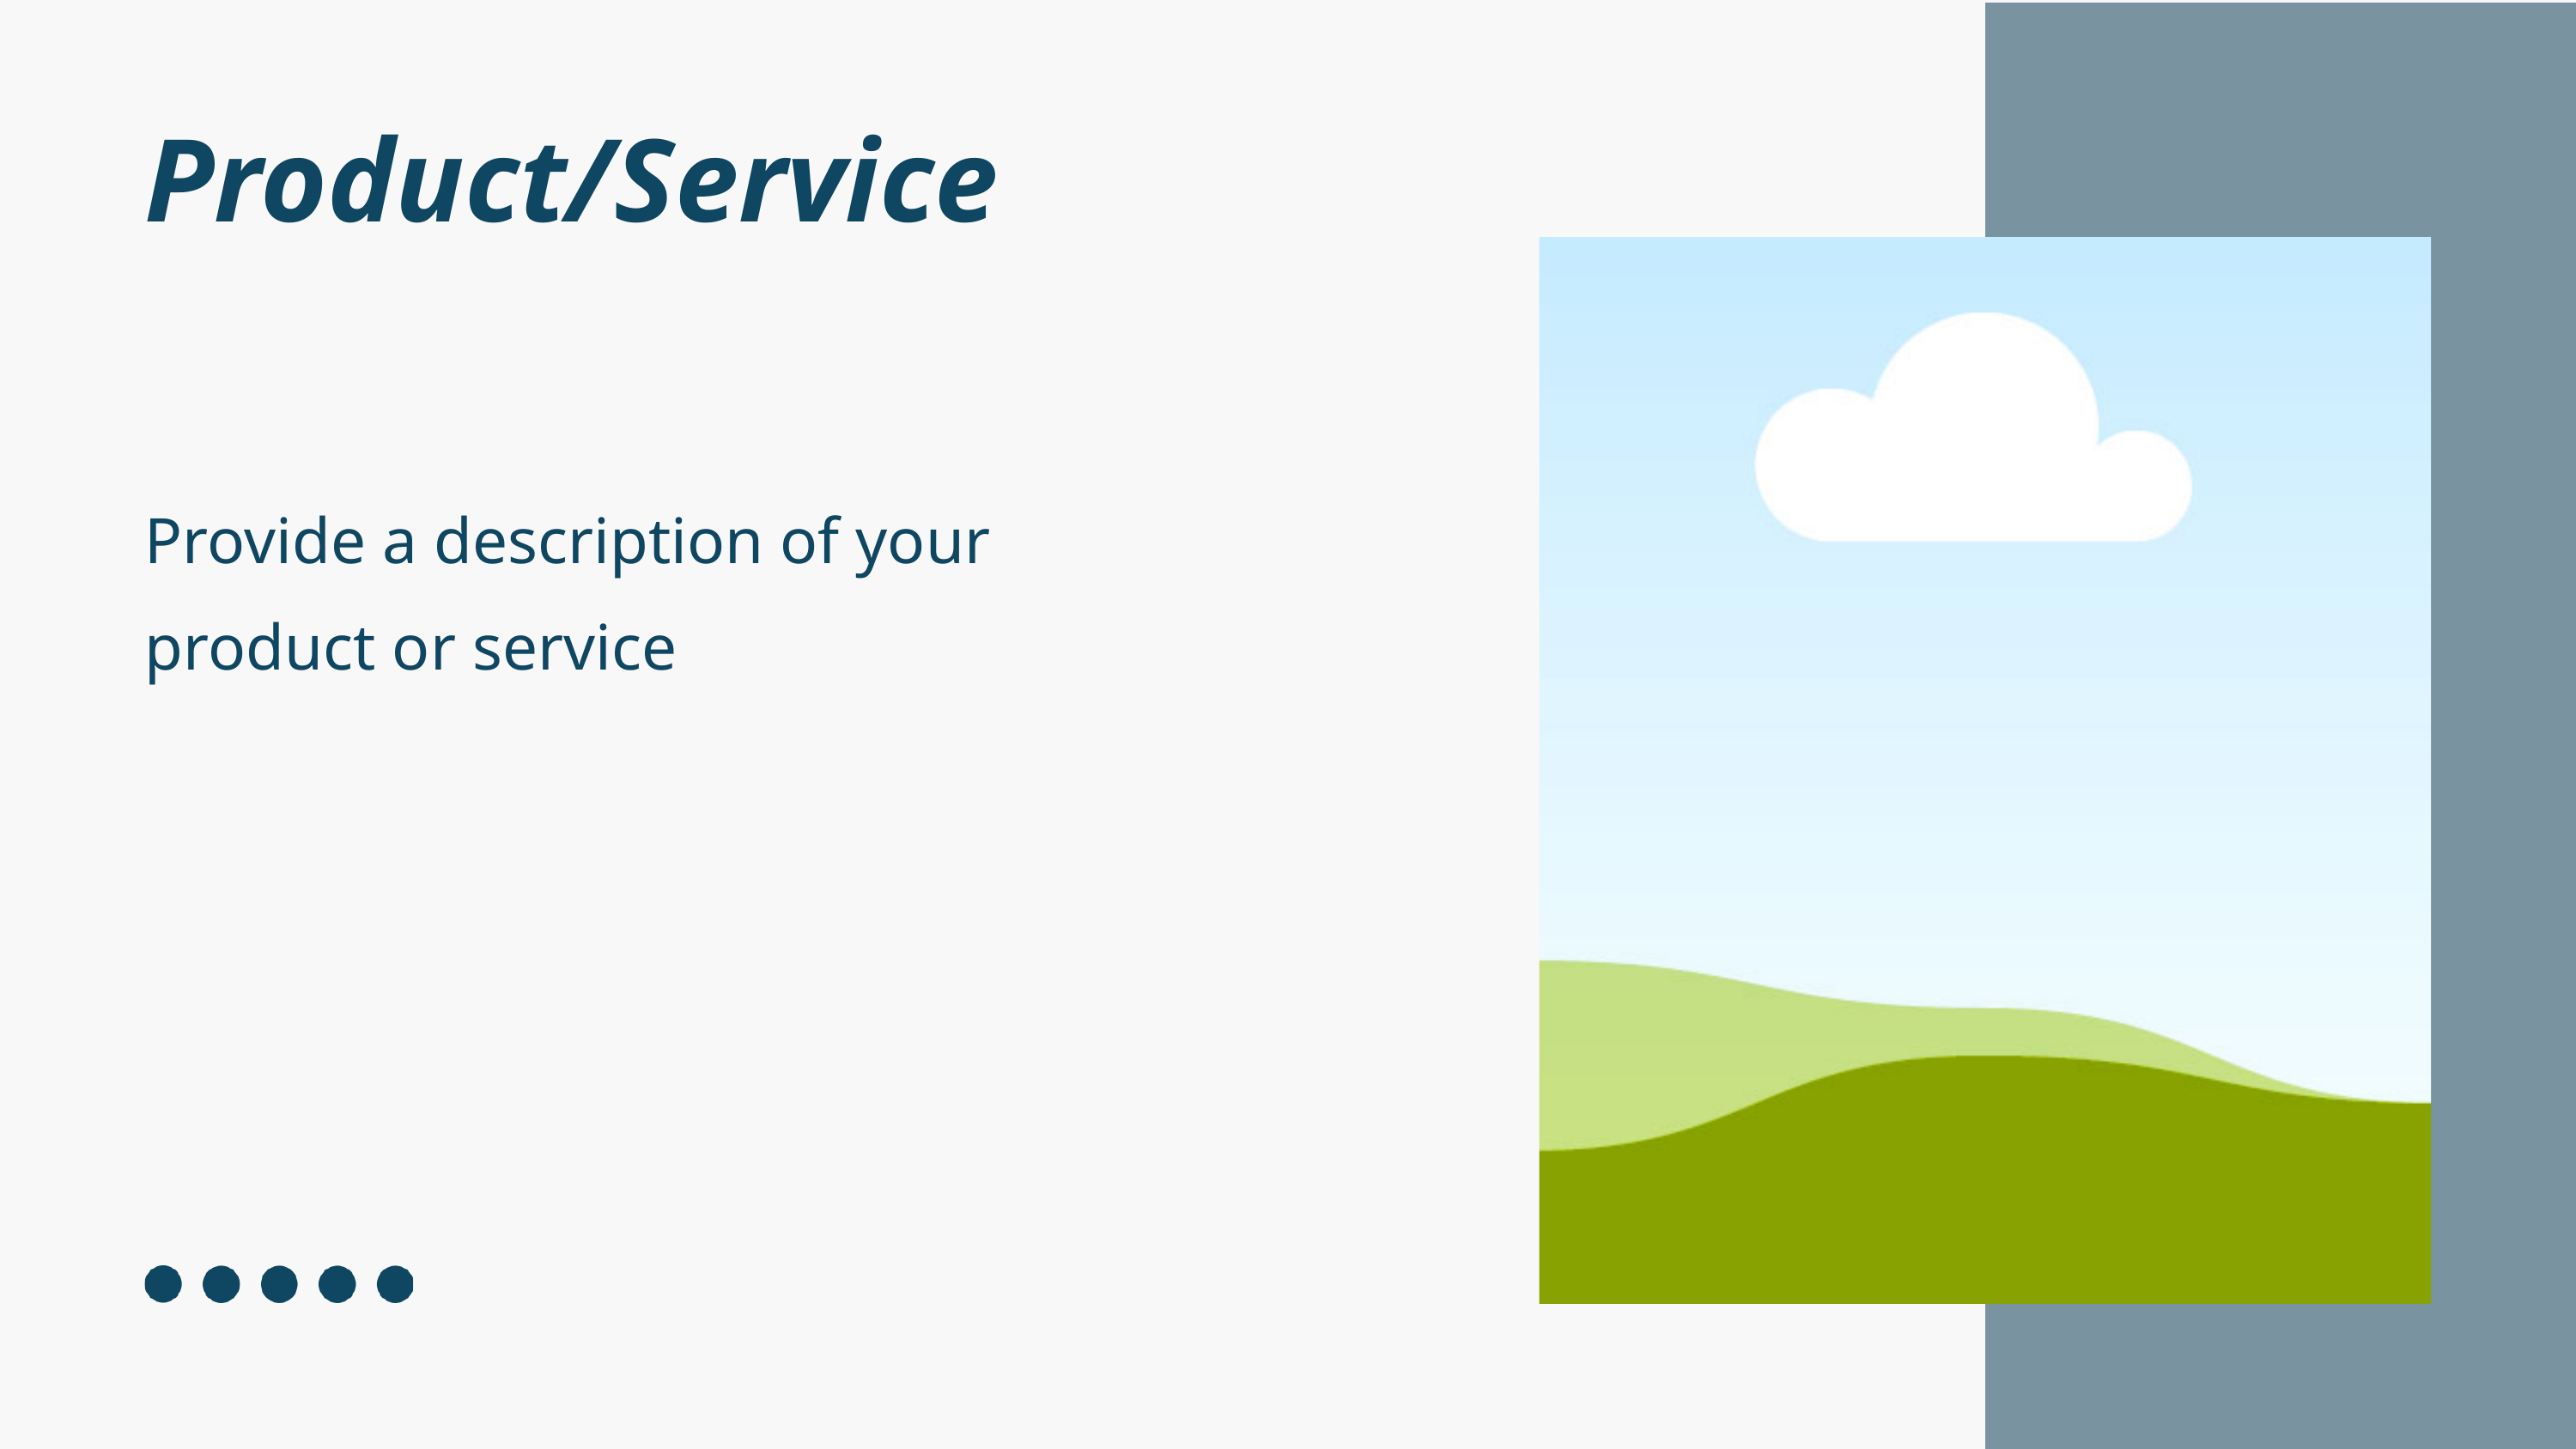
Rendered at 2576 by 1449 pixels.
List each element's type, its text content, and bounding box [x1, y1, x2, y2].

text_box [1984, 2, 2576, 1449]
text_box Product/Service [144, 84, 1468, 246]
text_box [1539, 237, 2432, 1304]
text_box [144, 1264, 414, 1304]
text_box Provide a description of your product or service [144, 470, 1122, 683]
